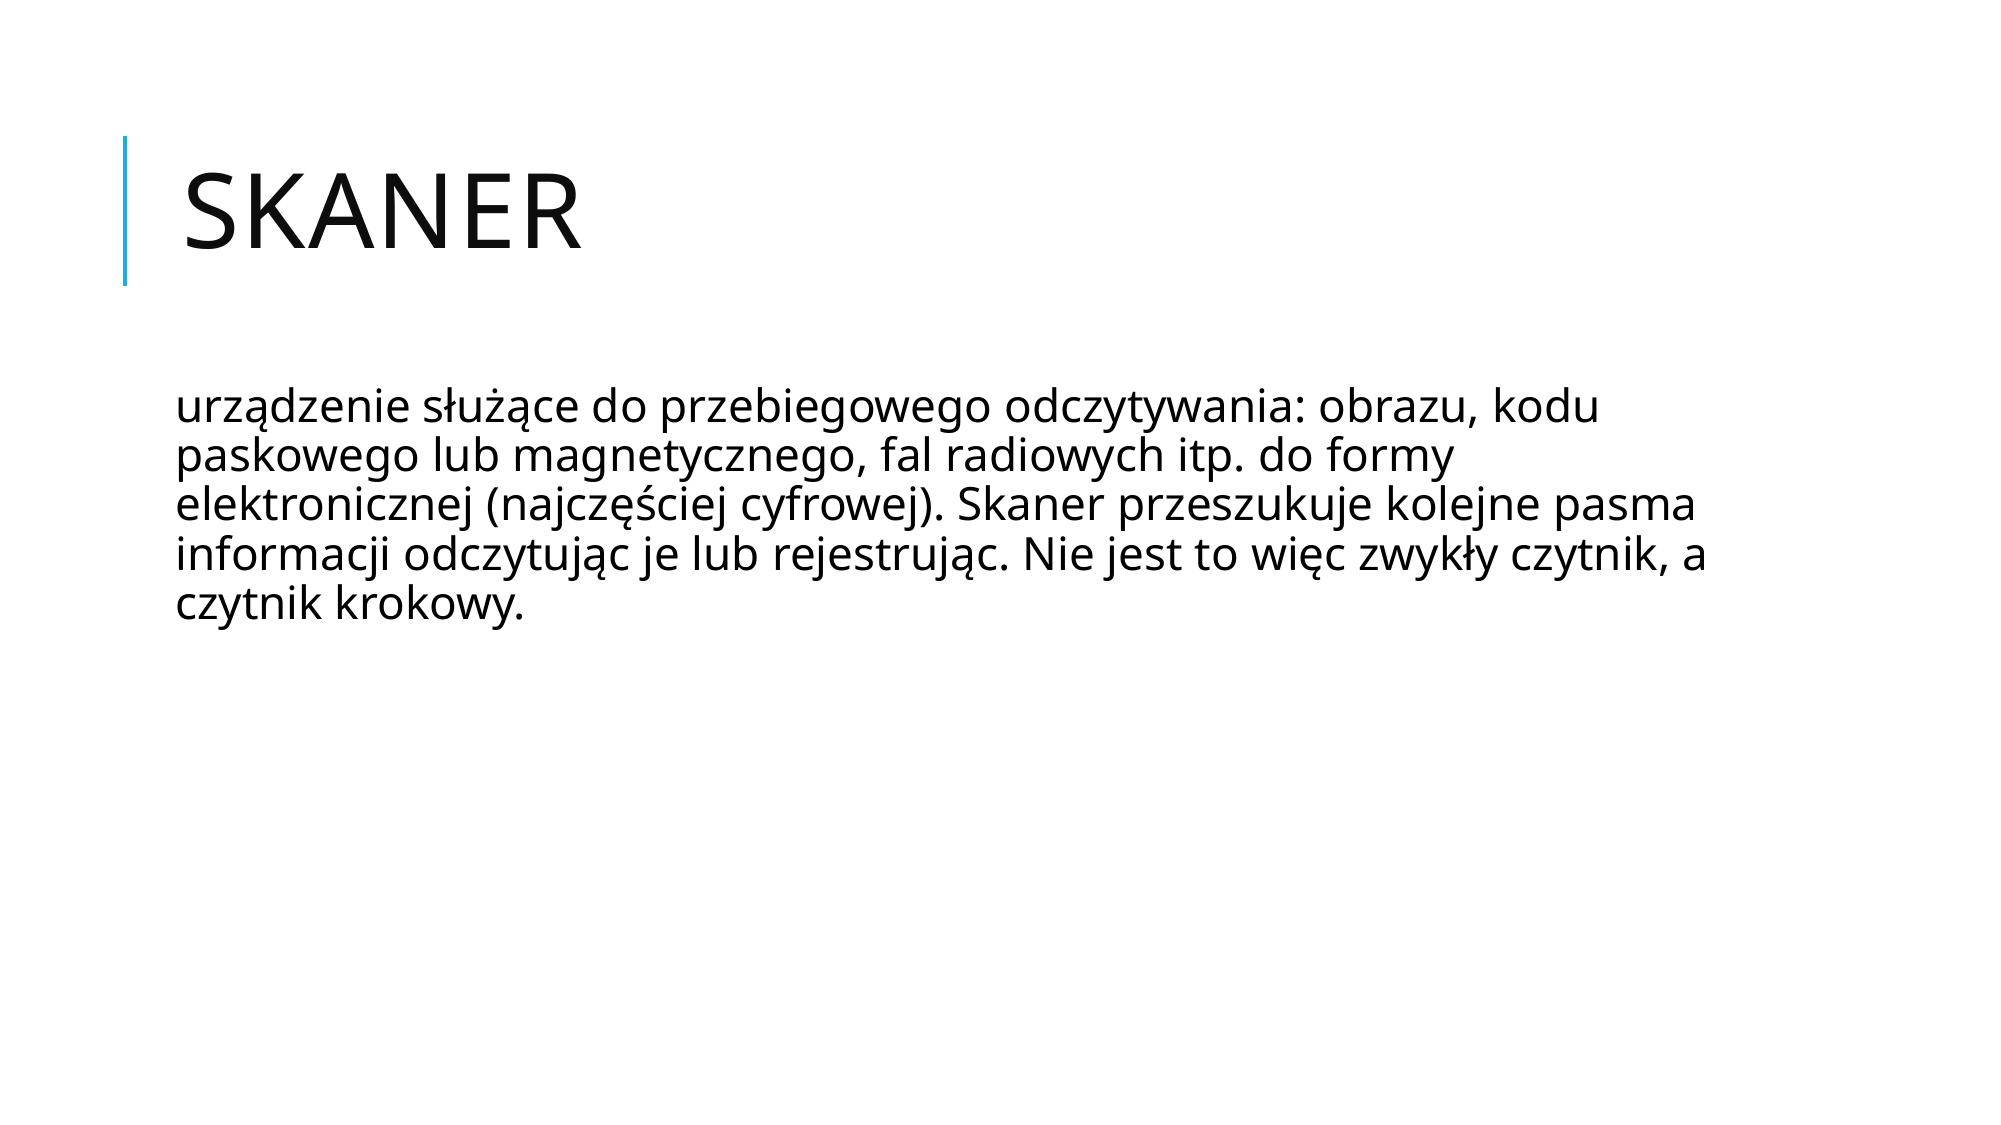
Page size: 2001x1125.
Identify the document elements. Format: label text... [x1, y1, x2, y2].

title Skaner [168, 96, 1763, 342]
list urządzenie służące do przebiegowego odczytywania: obrazu, kodu paskowego lub magnetycznego, fal radiowych itp. do formy elektronicznej (najczęściej cyfrowej). Skaner przeszukuje kolejne pasma informacji odczytując je lub rejestrując. Nie jest to więc zwykły czytnik, a czytnik krokowy. [168, 375, 1763, 1035]
